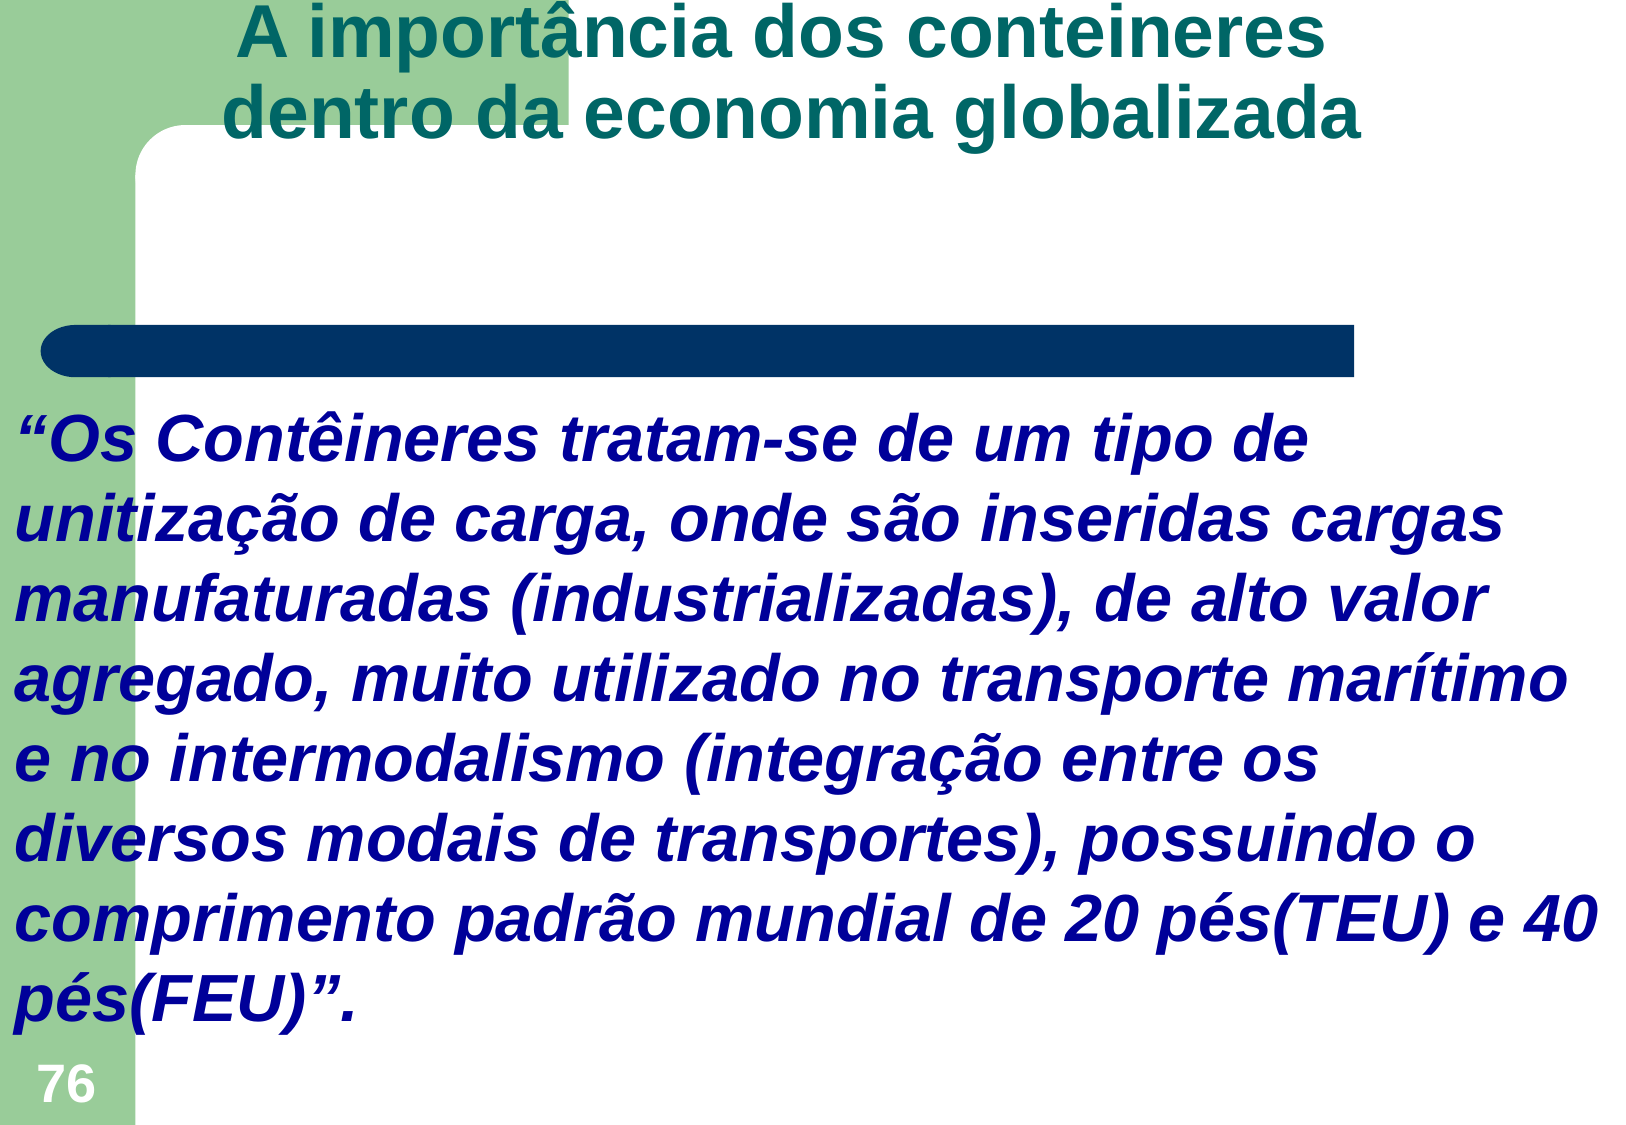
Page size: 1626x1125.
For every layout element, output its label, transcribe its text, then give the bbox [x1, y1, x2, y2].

list [0, 1042, 1625, 1125]
title A importância dos conteineres dentro da economia globalizada [0, 24, 1585, 163]
text_box “Os Contêineres tratam-se de um tipo de unitização de carga, onde são inseridas cargas manufaturadas (industrializadas), de alto valor agregado, muito utilizado no transporte marítimo e no intermodalismo (integração entre os diversos modais de transportes), possuindo o comprimento padrão mundial de 20 pés(TEU) e 40 pés(FEU)”. [0, 387, 1625, 1042]
